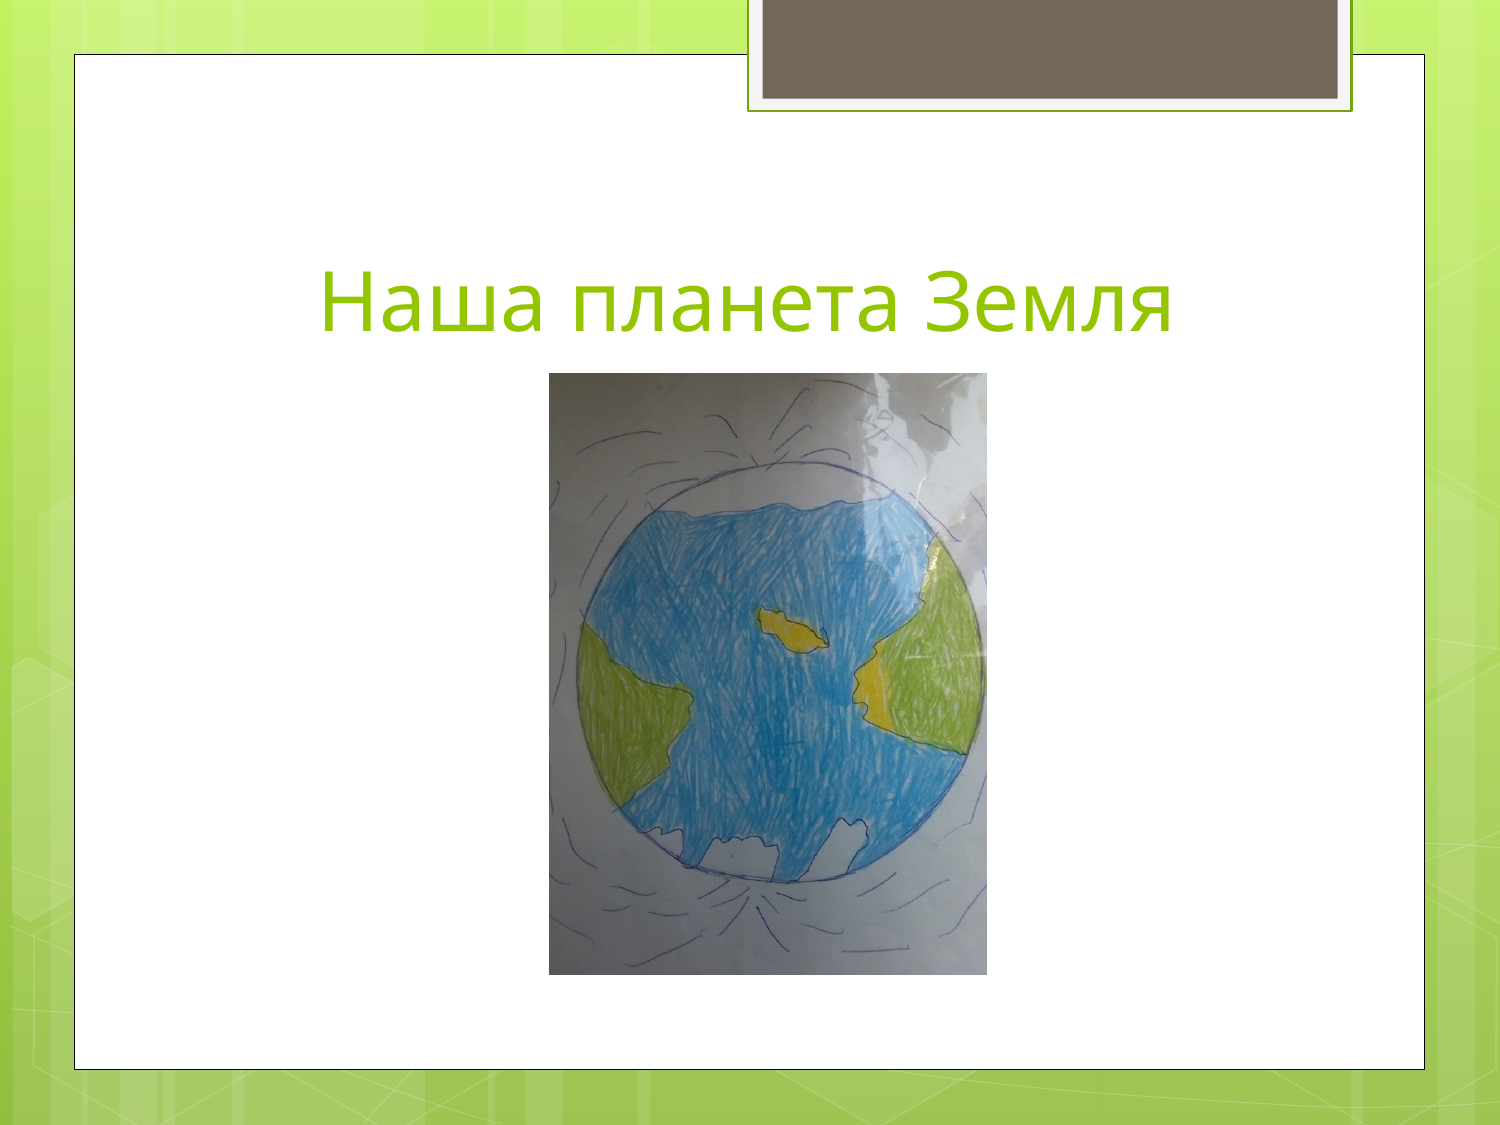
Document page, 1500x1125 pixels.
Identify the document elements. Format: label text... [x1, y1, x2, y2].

title Наша планета Земля [171, 168, 1324, 357]
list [548, 373, 987, 976]
